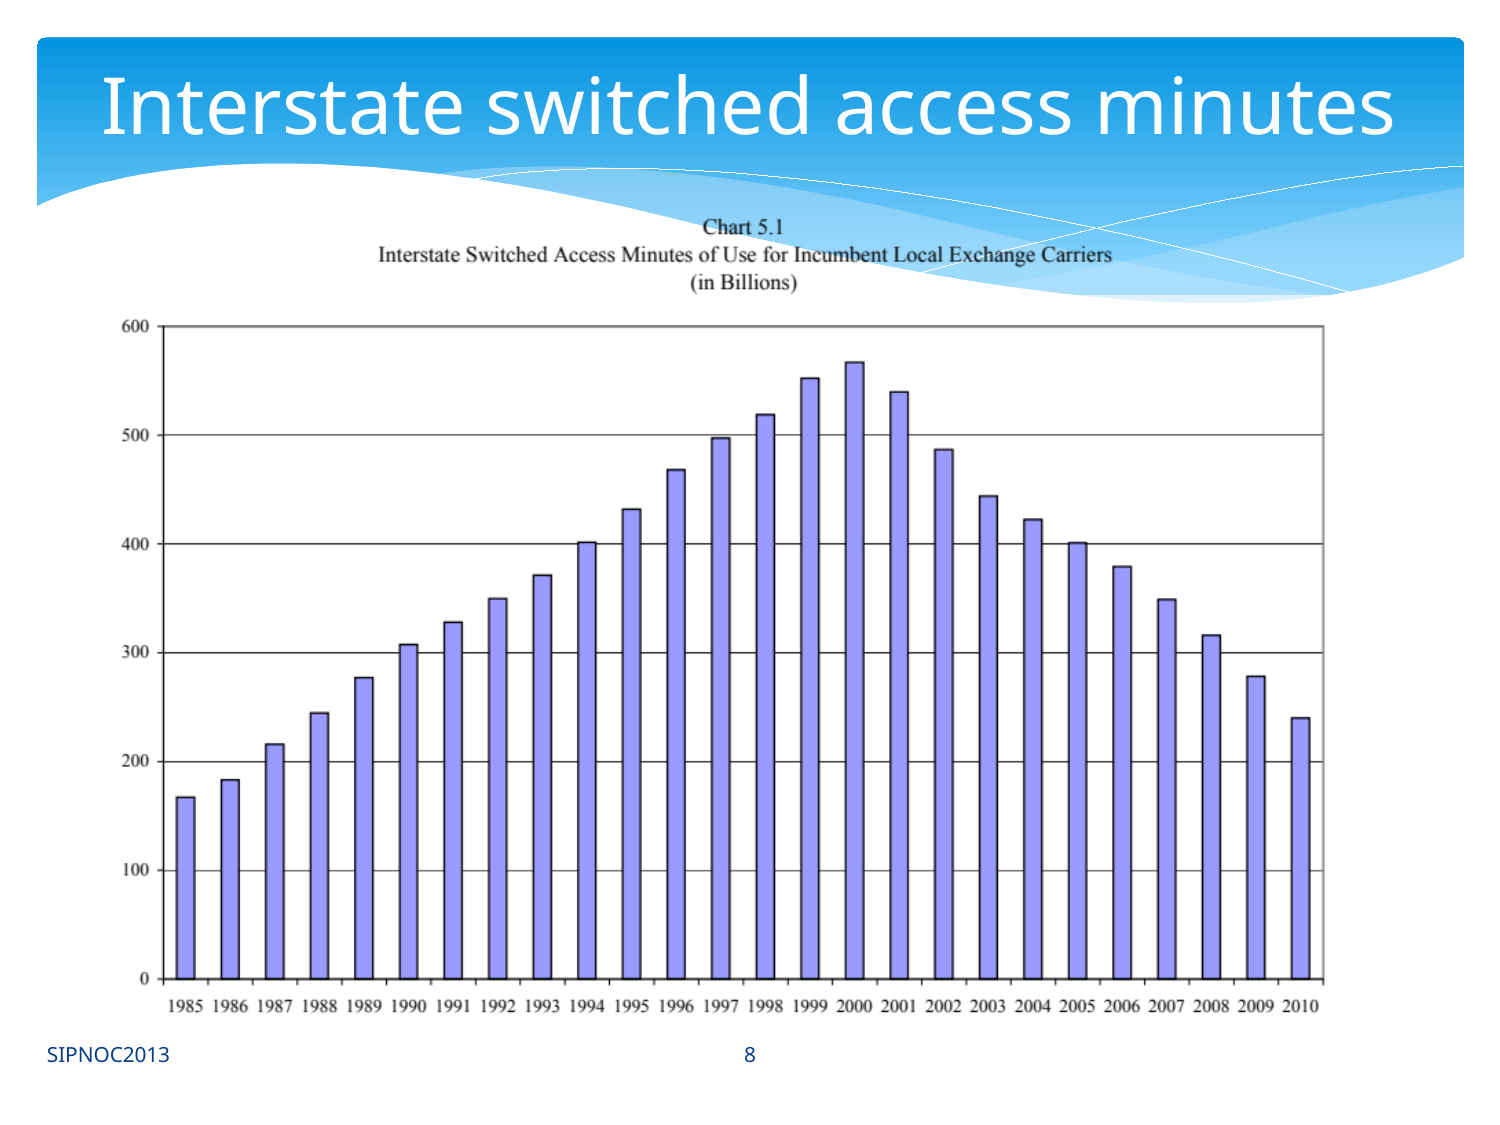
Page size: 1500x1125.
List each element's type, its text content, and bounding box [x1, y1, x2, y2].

picture [97, 204, 1351, 1032]
slide_number 8 [654, 1042, 846, 1086]
footer SIPNOC2013 [31, 1025, 653, 1086]
title Interstate switched access minutes [75, 38, 1425, 168]
